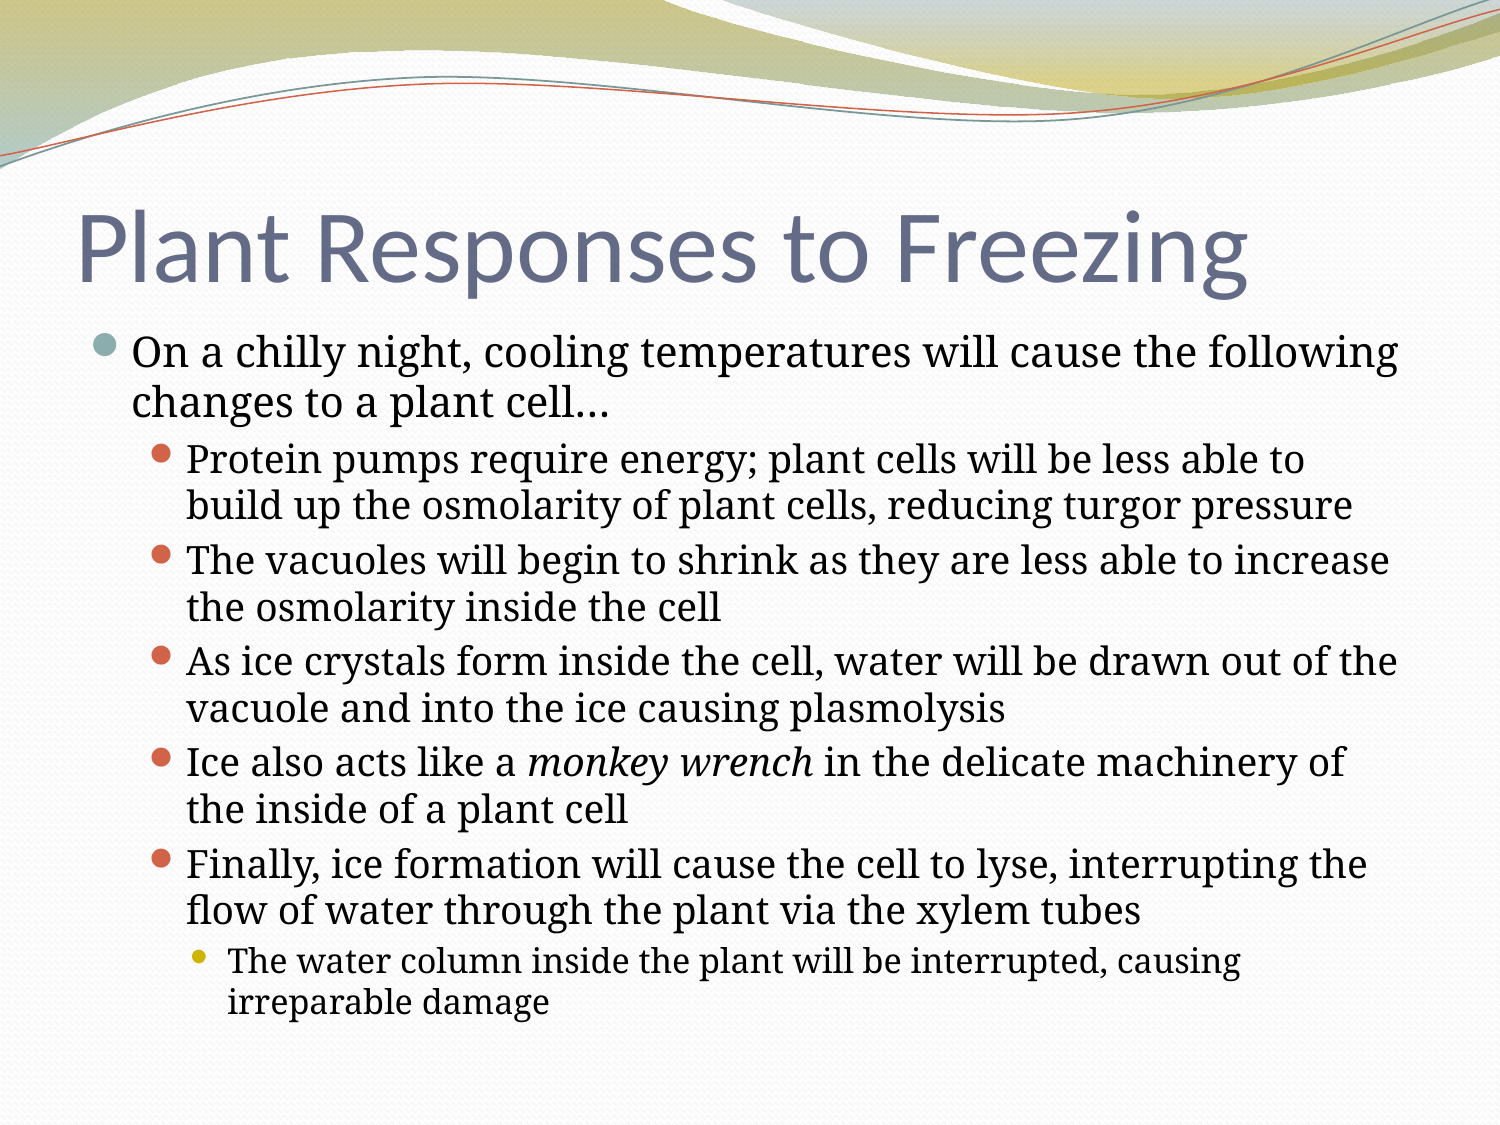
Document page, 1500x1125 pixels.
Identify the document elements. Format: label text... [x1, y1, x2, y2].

title Plant Responses to Freezing [75, 115, 1425, 303]
list On a chilly night, cooling temperatures will cause the following changes to a plant cell… Protein pumps require energy; plant cells will be less able to build up the osmolarity of plant cells, reducing turgor pressure The vacuoles will begin to shrink as they are less able to increase the osmolarity inside the cell As ice crystals form inside the cell, water will be drawn out of the vacuole and into the ice causing plasmolysis Ice also acts like a monkey wrench in the delicate machinery of the inside of a plant cell Finally, ice formation will cause the cell to lyse, interrupting the flow of water through the plant via the xylem tubes The water column inside the plant will be interrupted, causing irreparable damage [75, 317, 1425, 1038]
